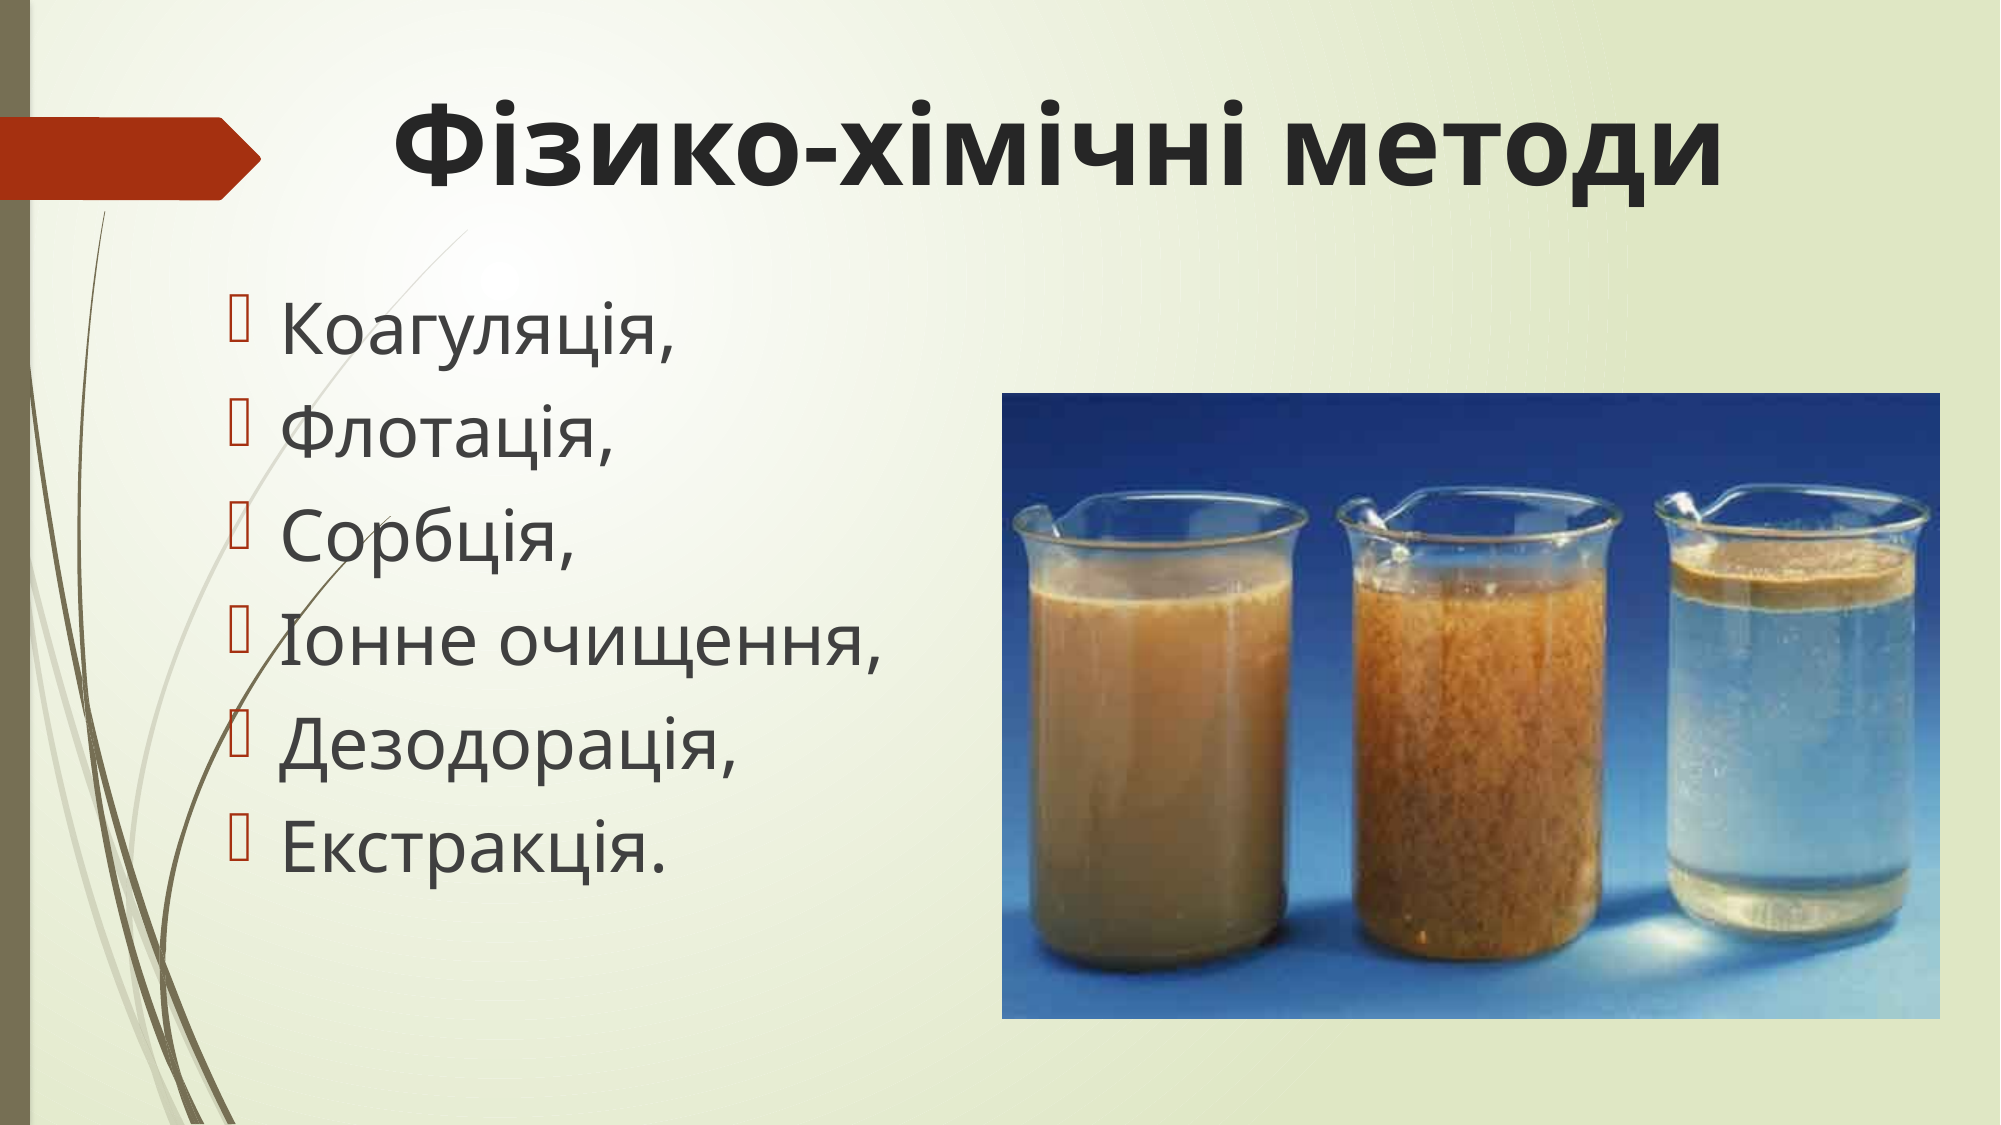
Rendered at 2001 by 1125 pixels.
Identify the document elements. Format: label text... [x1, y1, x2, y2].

title Фізико-хімічні методи [376, 64, 1839, 275]
list Коагуляція, Флотація, Сорбція, Іонне очищення, Дезодорація, Екстракція. [212, 275, 1675, 895]
picture [1001, 393, 1940, 1019]
